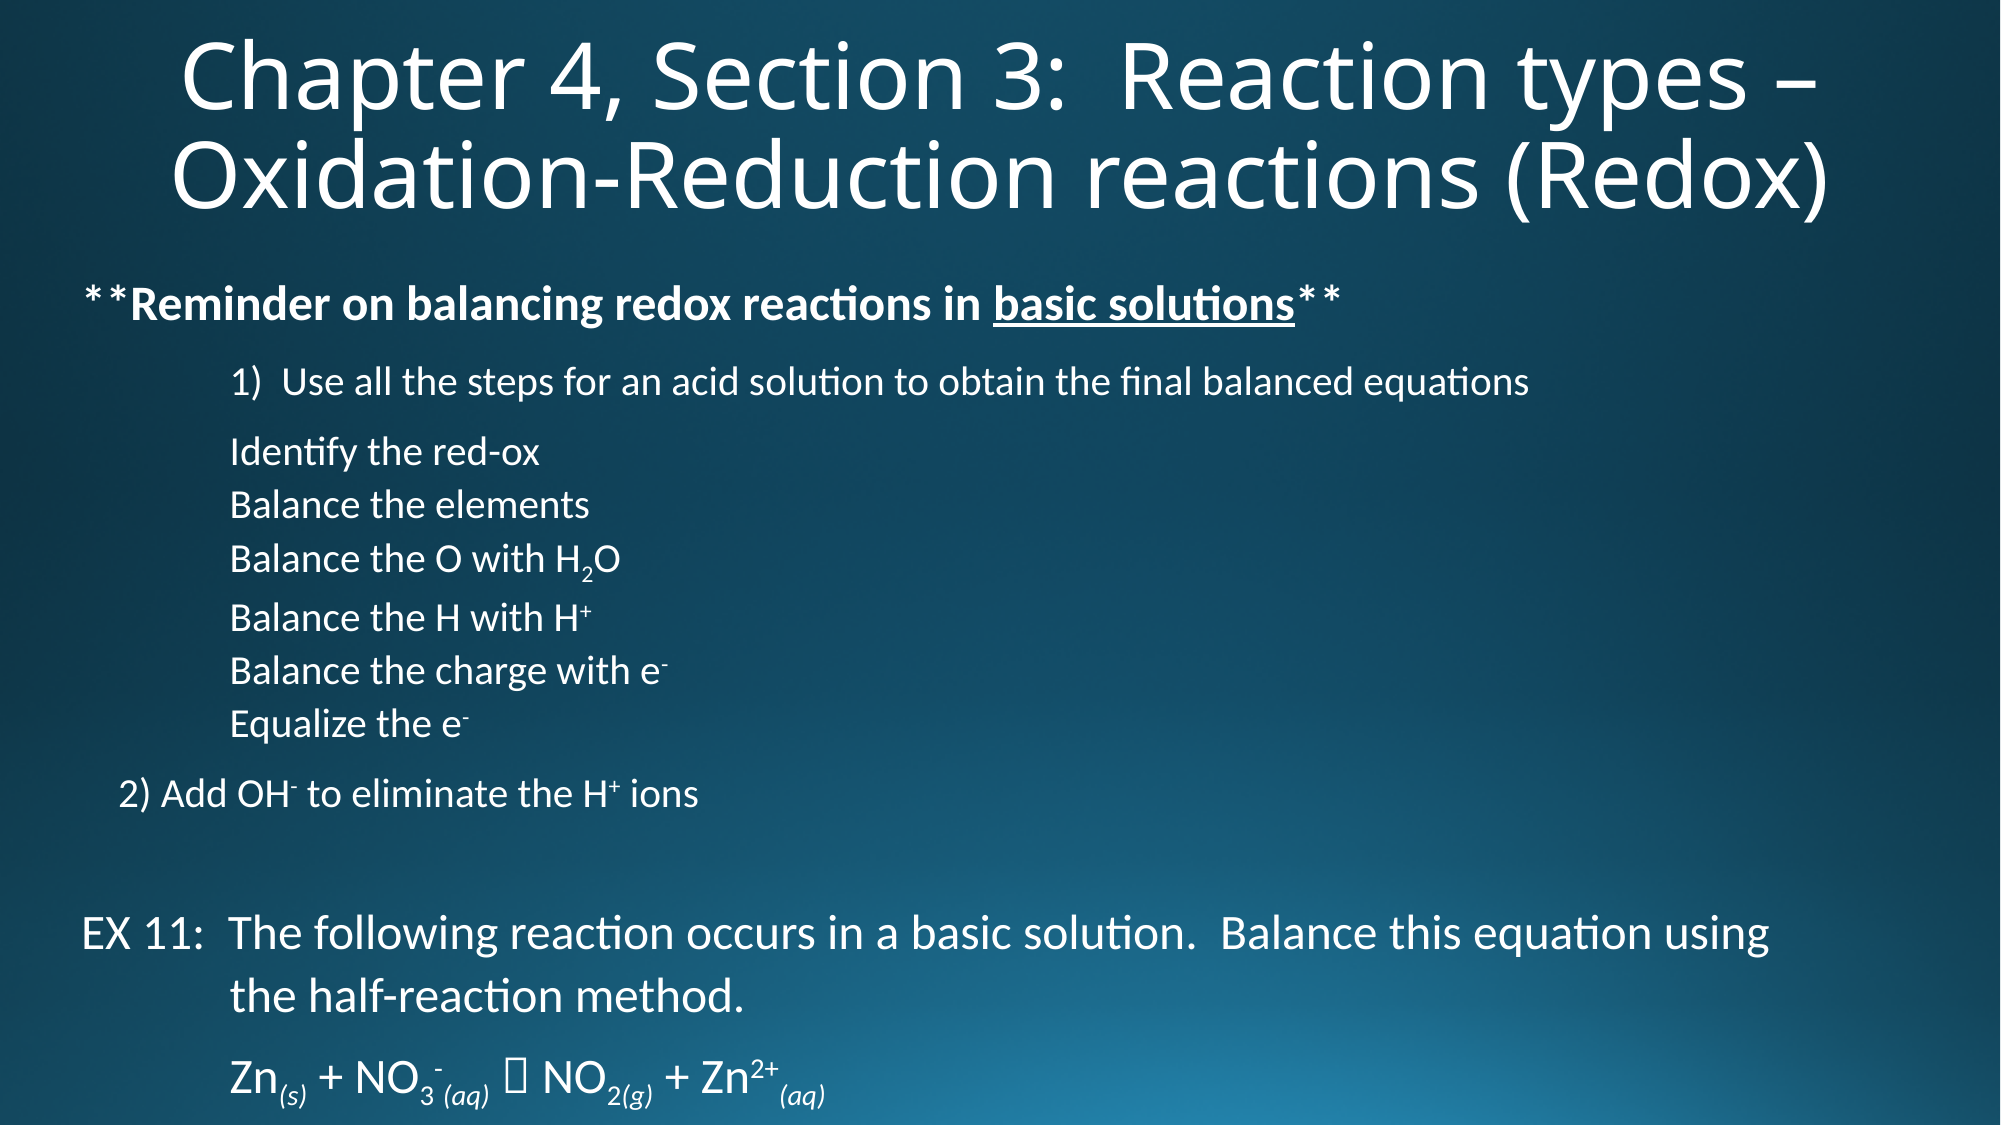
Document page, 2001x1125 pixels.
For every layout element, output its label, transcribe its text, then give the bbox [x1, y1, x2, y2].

picture [0, 0, 2001, 1125]
title Chapter 4, Section 3: Reaction types – Oxidation-Reduction reactions (Redox) [137, 20, 1863, 238]
list **Reminder on balancing redox reactions in basic solutions** 1) Use all the steps for an acid solution to obtain the final balanced equations Identify the red-ox Balance the elements Balance the O with H2O Balance the H with H+ Balance the charge with e- Equalize the e- 2) Add OH- to eliminate the H+ ions EX 11: The following reaction occurs in a basic solution. Balance this equation using the half-reaction method. Zn(s) + NO3-(aq)  NO2(g) + Zn2+(aq) [66, 258, 1863, 1125]
